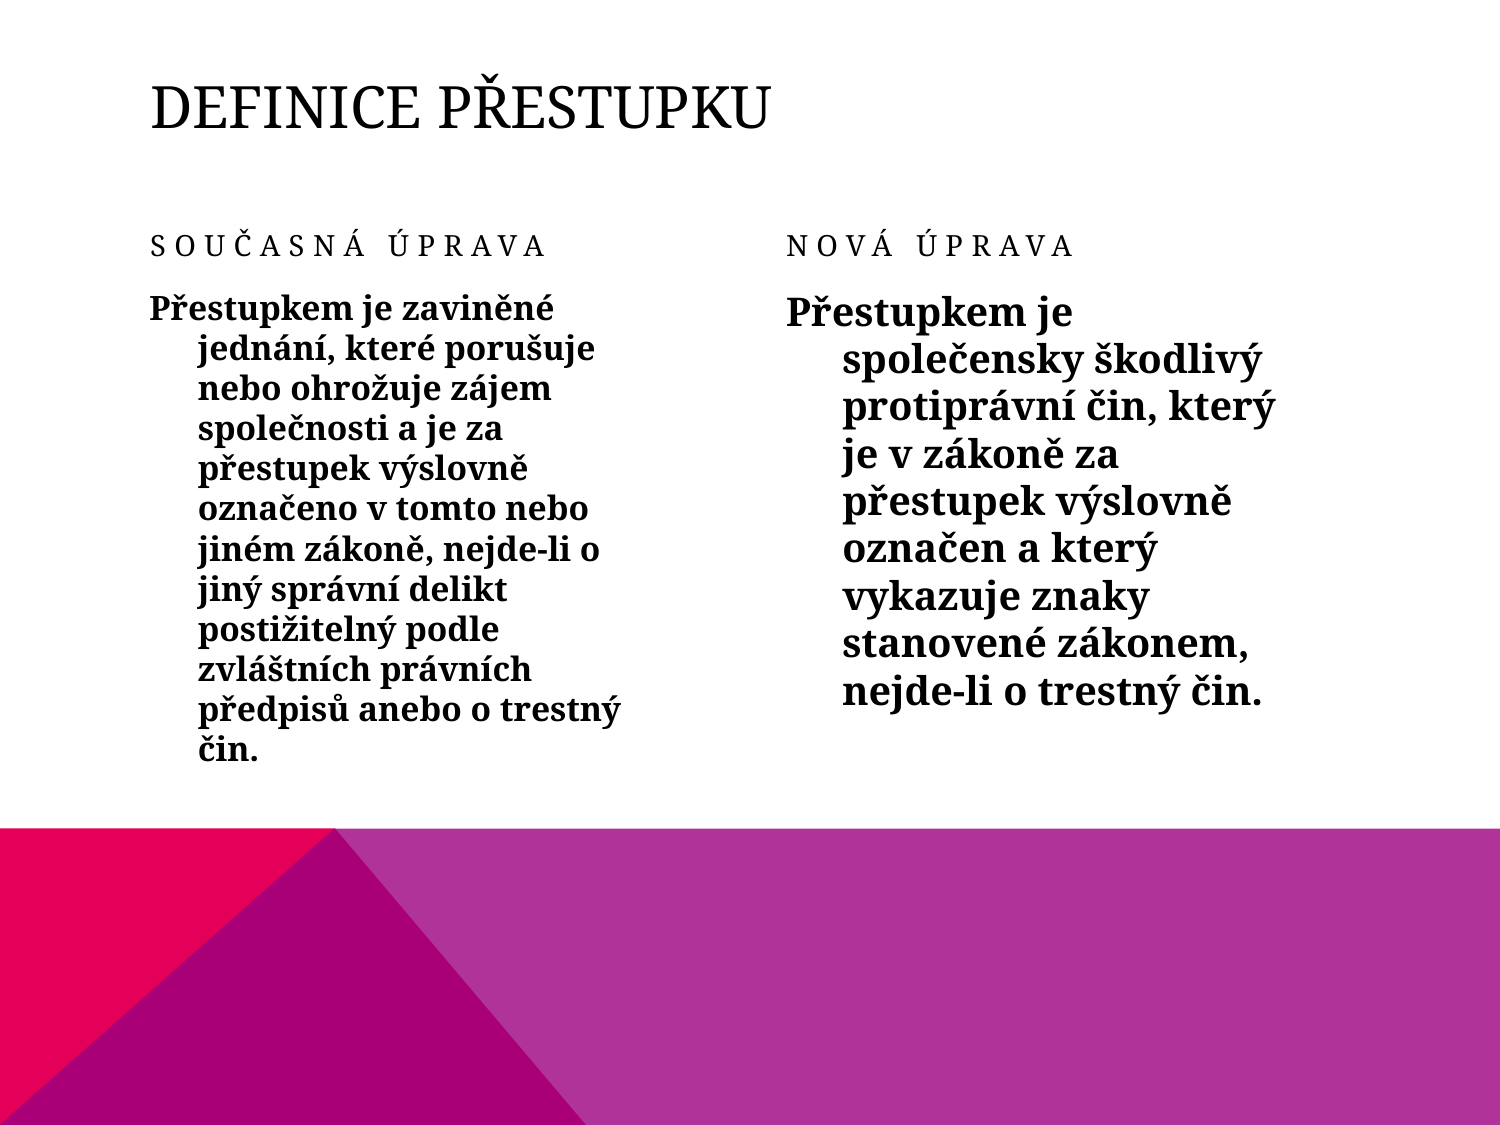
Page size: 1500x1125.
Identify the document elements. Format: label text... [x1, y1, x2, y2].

list Přestupkem je společensky škodlivý protiprávní čin, který je v zákoně za přestupek výslovně označen a který vykazuje znaky stanovené zákonem, nejde-li o trestný čin. [771, 279, 1296, 790]
list Nová úprava [771, 179, 1296, 270]
list Současná úprava [135, 179, 660, 270]
title Definice přestupku [135, 60, 1369, 150]
list Přestupkem je zaviněné jednání, které porušuje nebo ohrožuje zájem společnosti a je za přestupek výslovně označeno v tomto nebo jiném zákoně, nejde-li o jiný správní delikt postižitelný podle zvláštních právních předpisů anebo o trestný čin. [134, 279, 660, 790]
